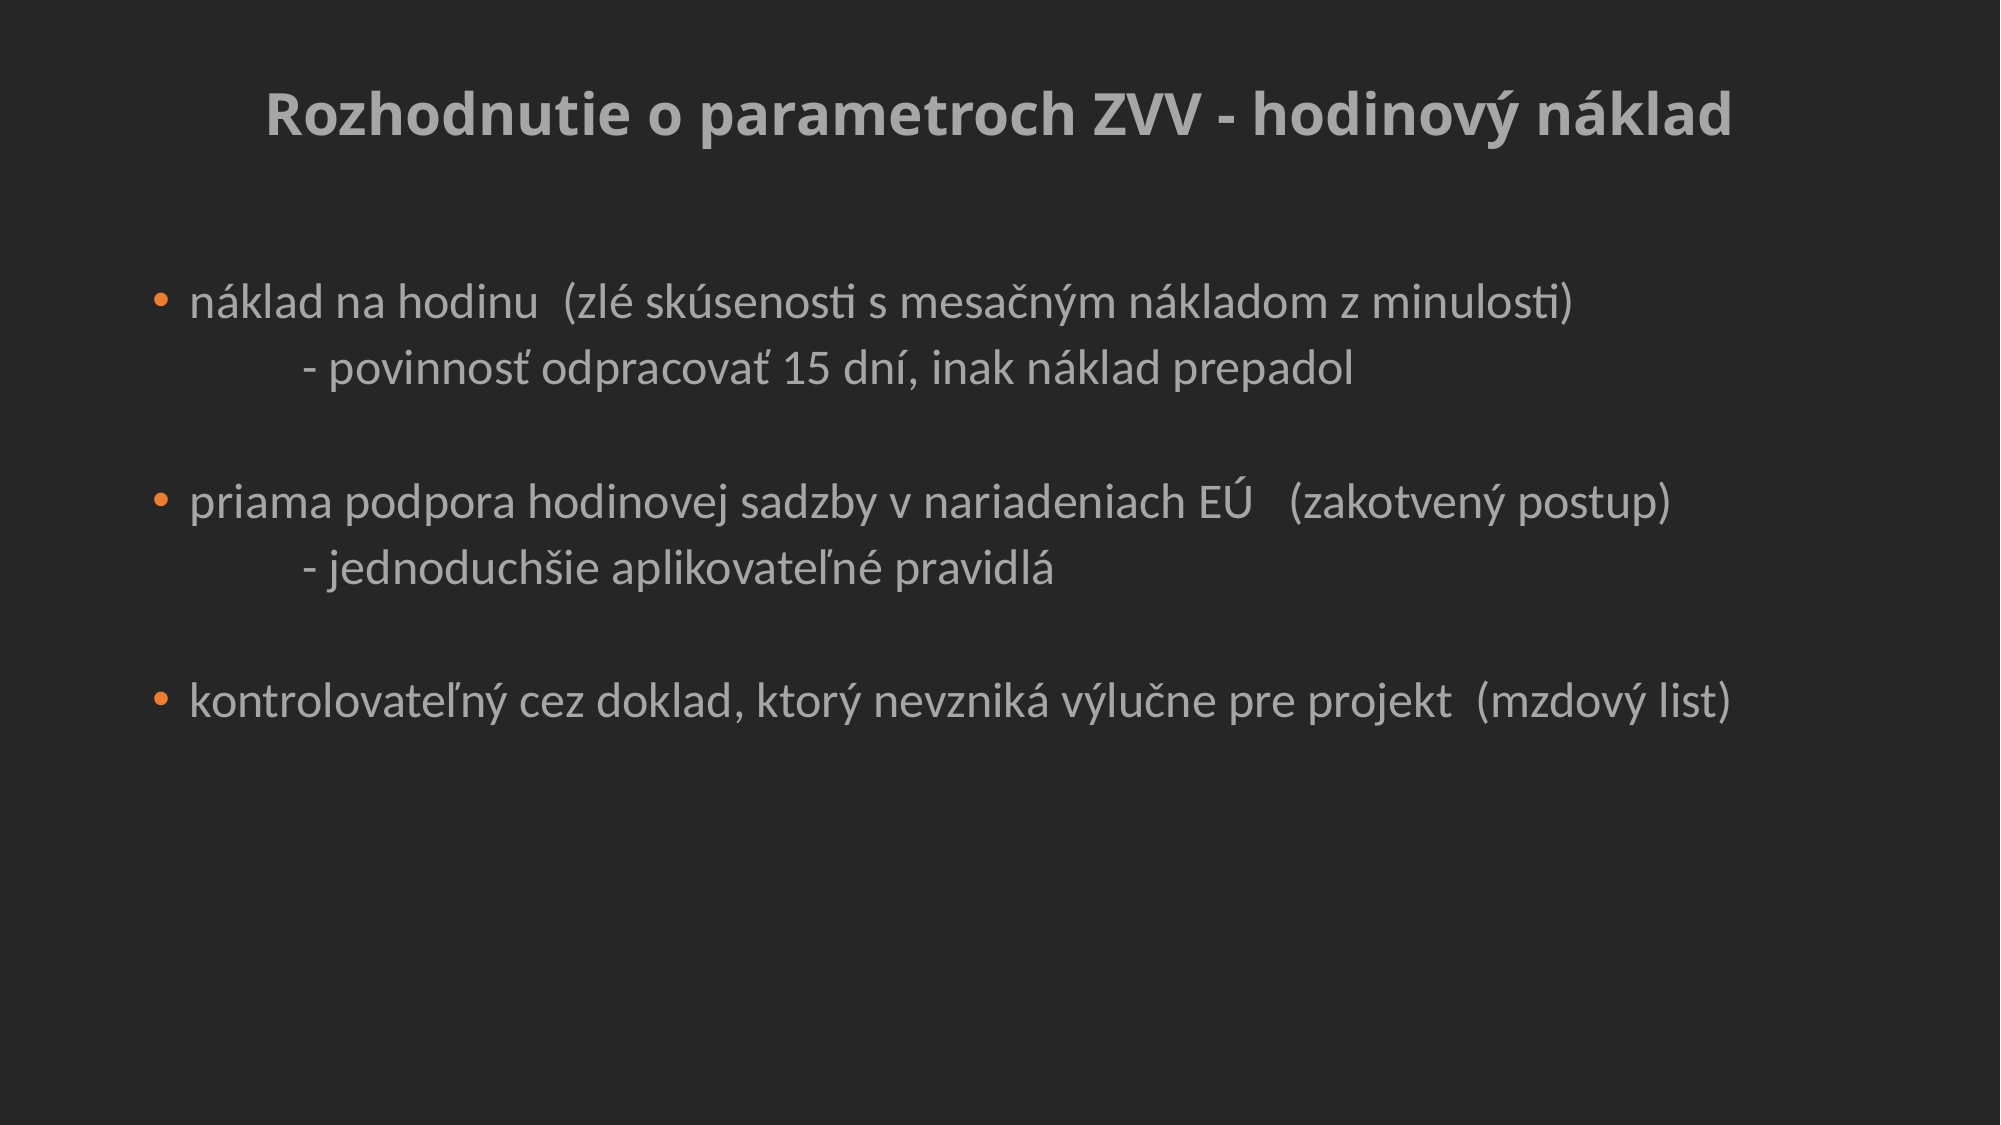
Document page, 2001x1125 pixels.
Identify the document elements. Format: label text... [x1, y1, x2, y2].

title Rozhodnutie o parametroch ZVV - hodinový náklad [137, 33, 1863, 199]
list náklad na hodinu (zlé skúsenosti s mesačným nákladom z minulosti) - povinnosť odpracovať 15 dní, inak náklad prepadol priama podpora hodinovej sadzby v nariadeniach EÚ (zakotvený postup) - jednoduchšie aplikovateľné pravidlá kontrolovateľný cez doklad, ktorý nevzniká výlučne pre projekt (mzdový list) [137, 267, 1863, 1080]
